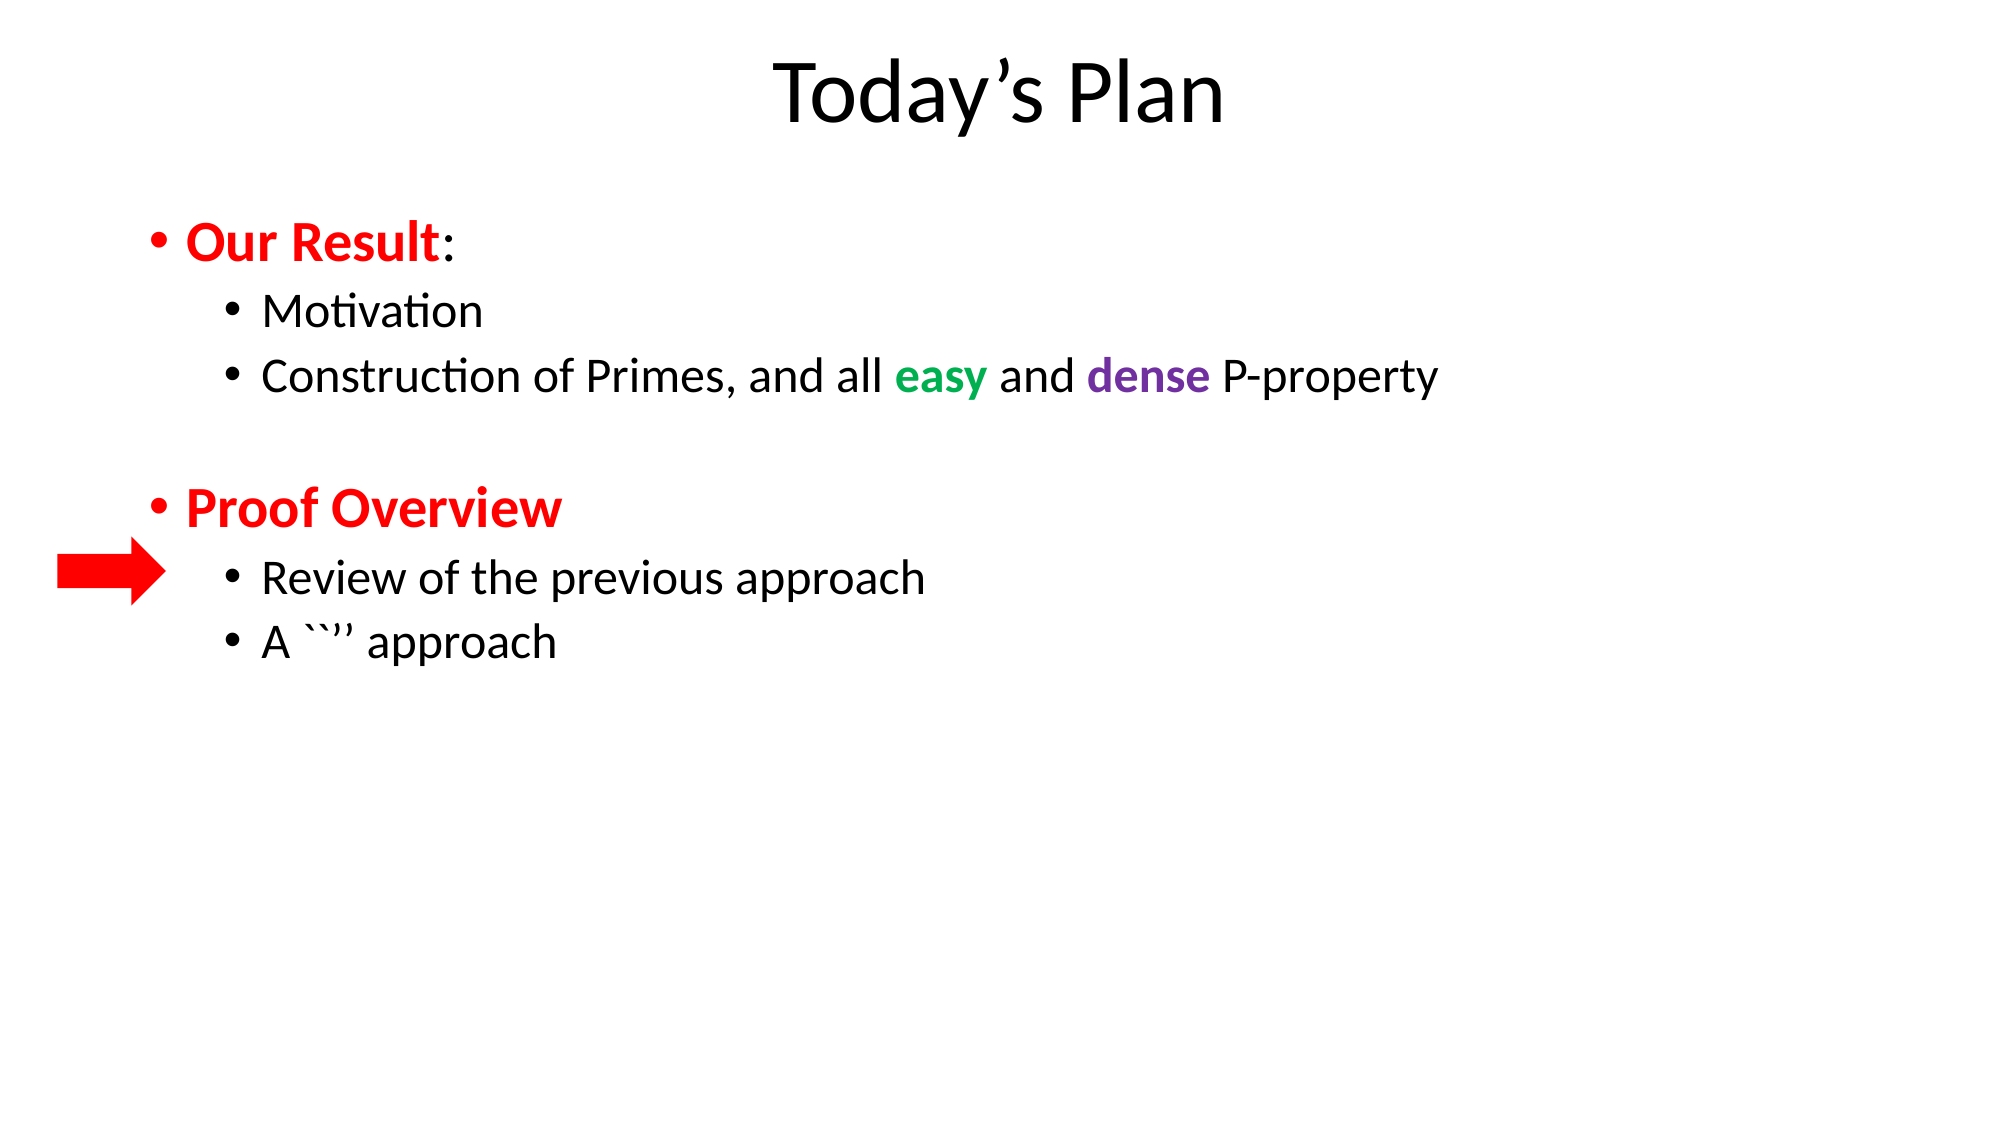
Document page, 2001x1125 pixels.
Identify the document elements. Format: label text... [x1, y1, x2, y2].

text_box [57, 536, 166, 606]
title Today’s Plan [137, 19, 1863, 168]
